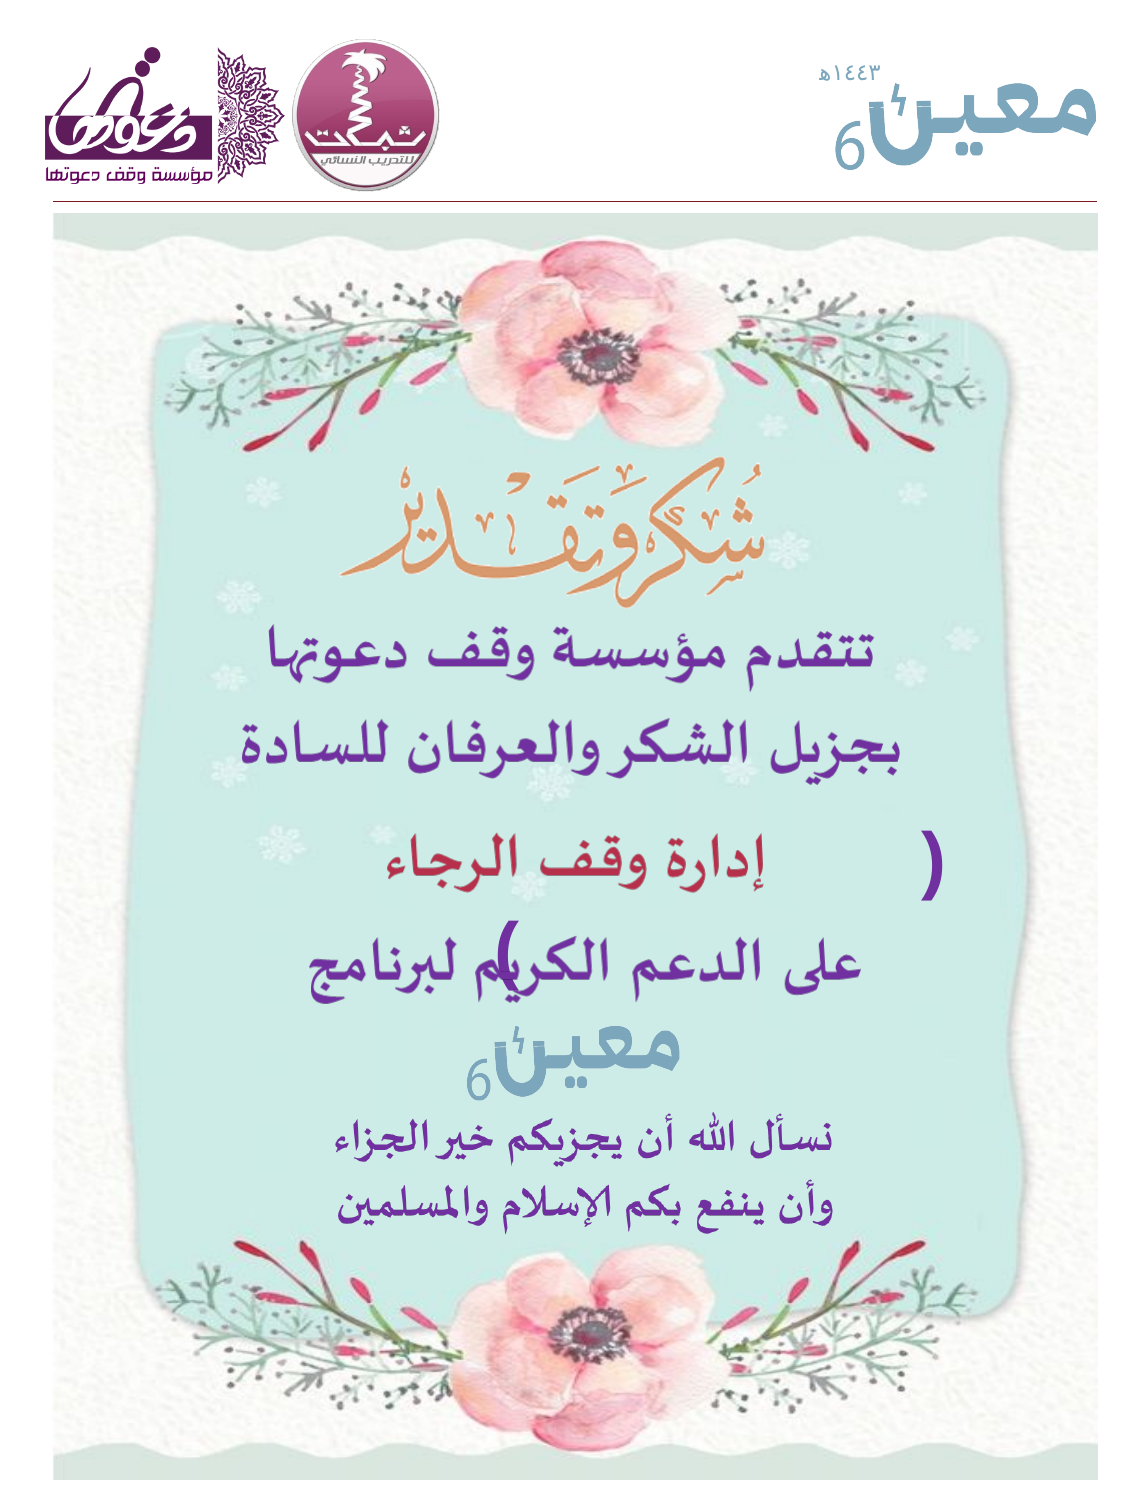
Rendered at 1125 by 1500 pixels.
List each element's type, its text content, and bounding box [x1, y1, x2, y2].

text_box ١٤٤٣هـ [803, 50, 833, 121]
picture [45, 39, 445, 199]
picture [833, 44, 1109, 197]
picture [52, 213, 1098, 1481]
